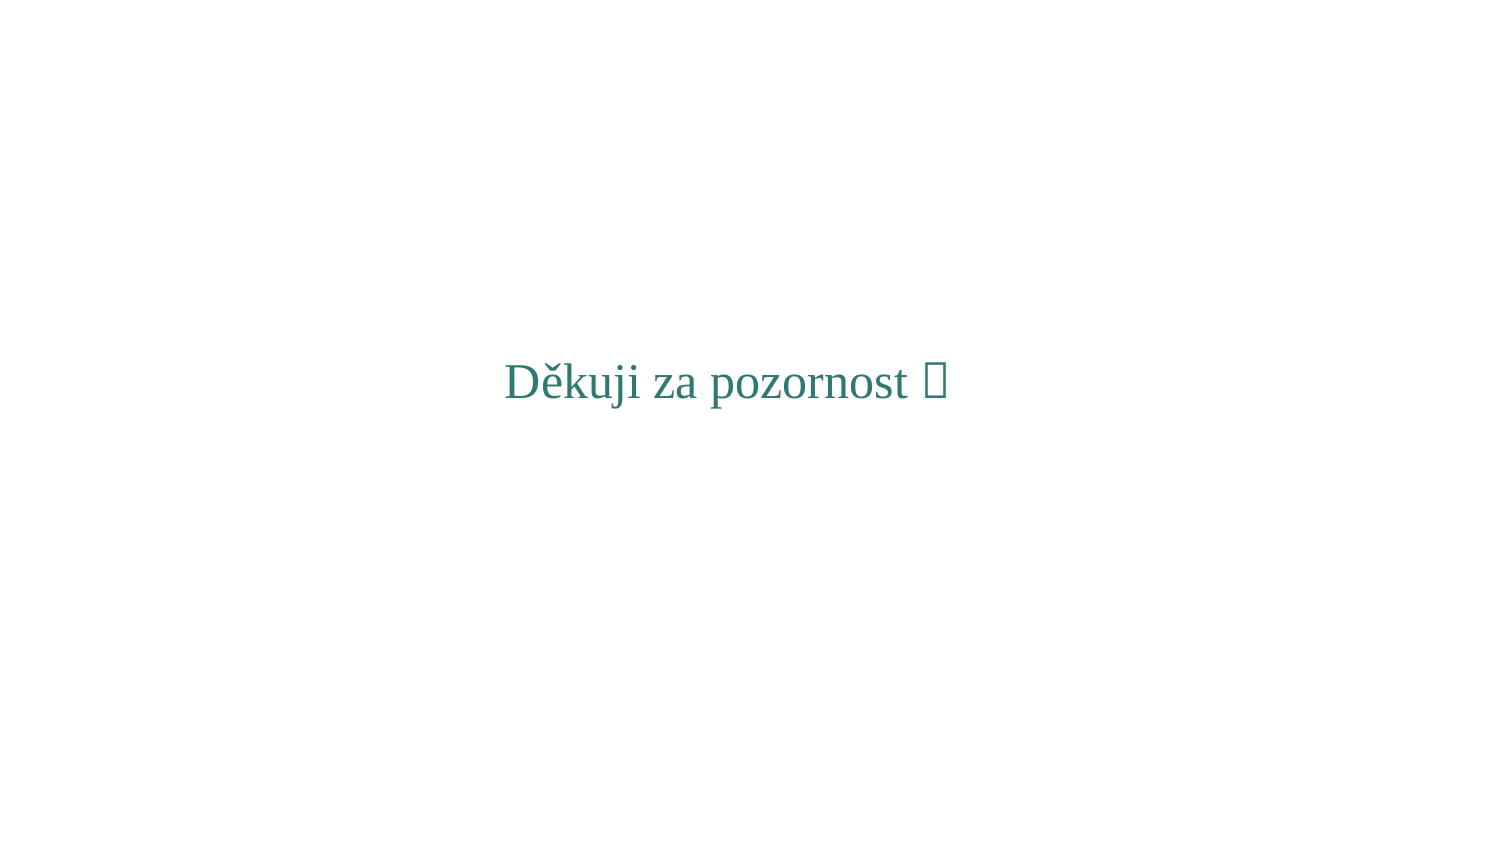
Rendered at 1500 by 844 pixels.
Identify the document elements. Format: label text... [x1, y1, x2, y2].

text_box Děkuji za pozornost  [490, 341, 1258, 417]
